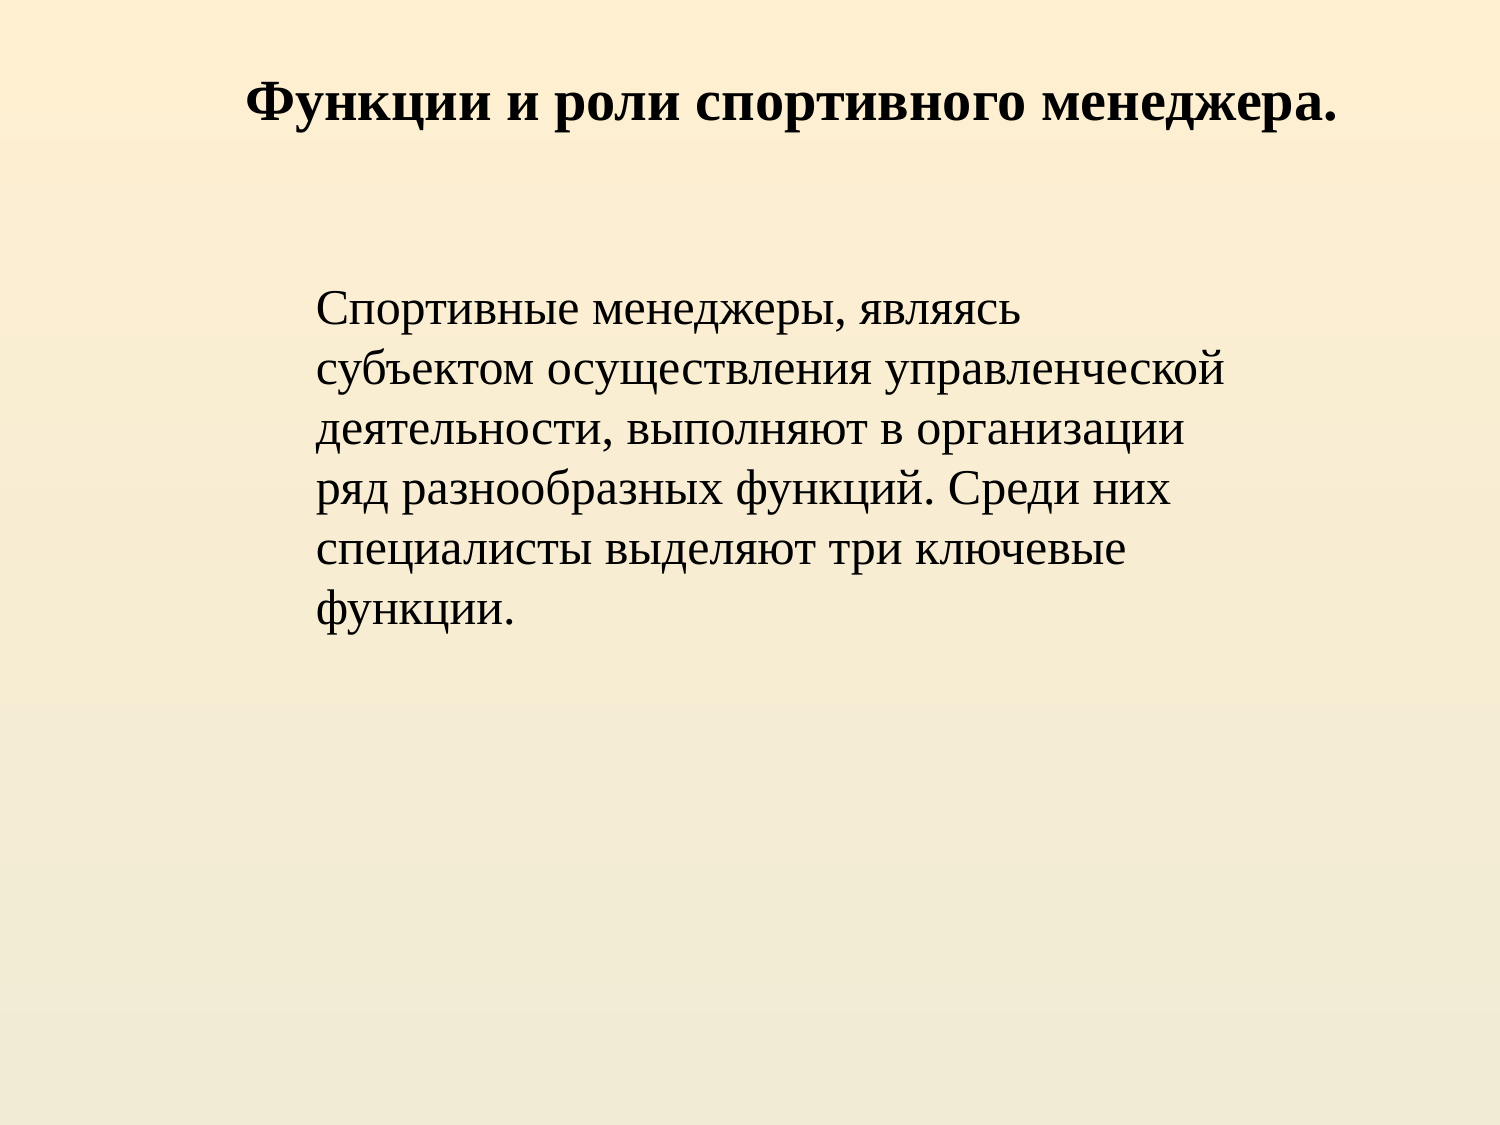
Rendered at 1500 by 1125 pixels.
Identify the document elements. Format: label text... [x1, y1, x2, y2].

text_box Спортивные менеджеры, являясь субъектом осуществления управленческой деятельности, выполняют в организации ряд разнообразных функций. Среди них специалисты выделяют три ключевые функции. [301, 267, 1267, 702]
text_box Функции и роли спортивного менеджера. [230, 54, 1382, 140]
